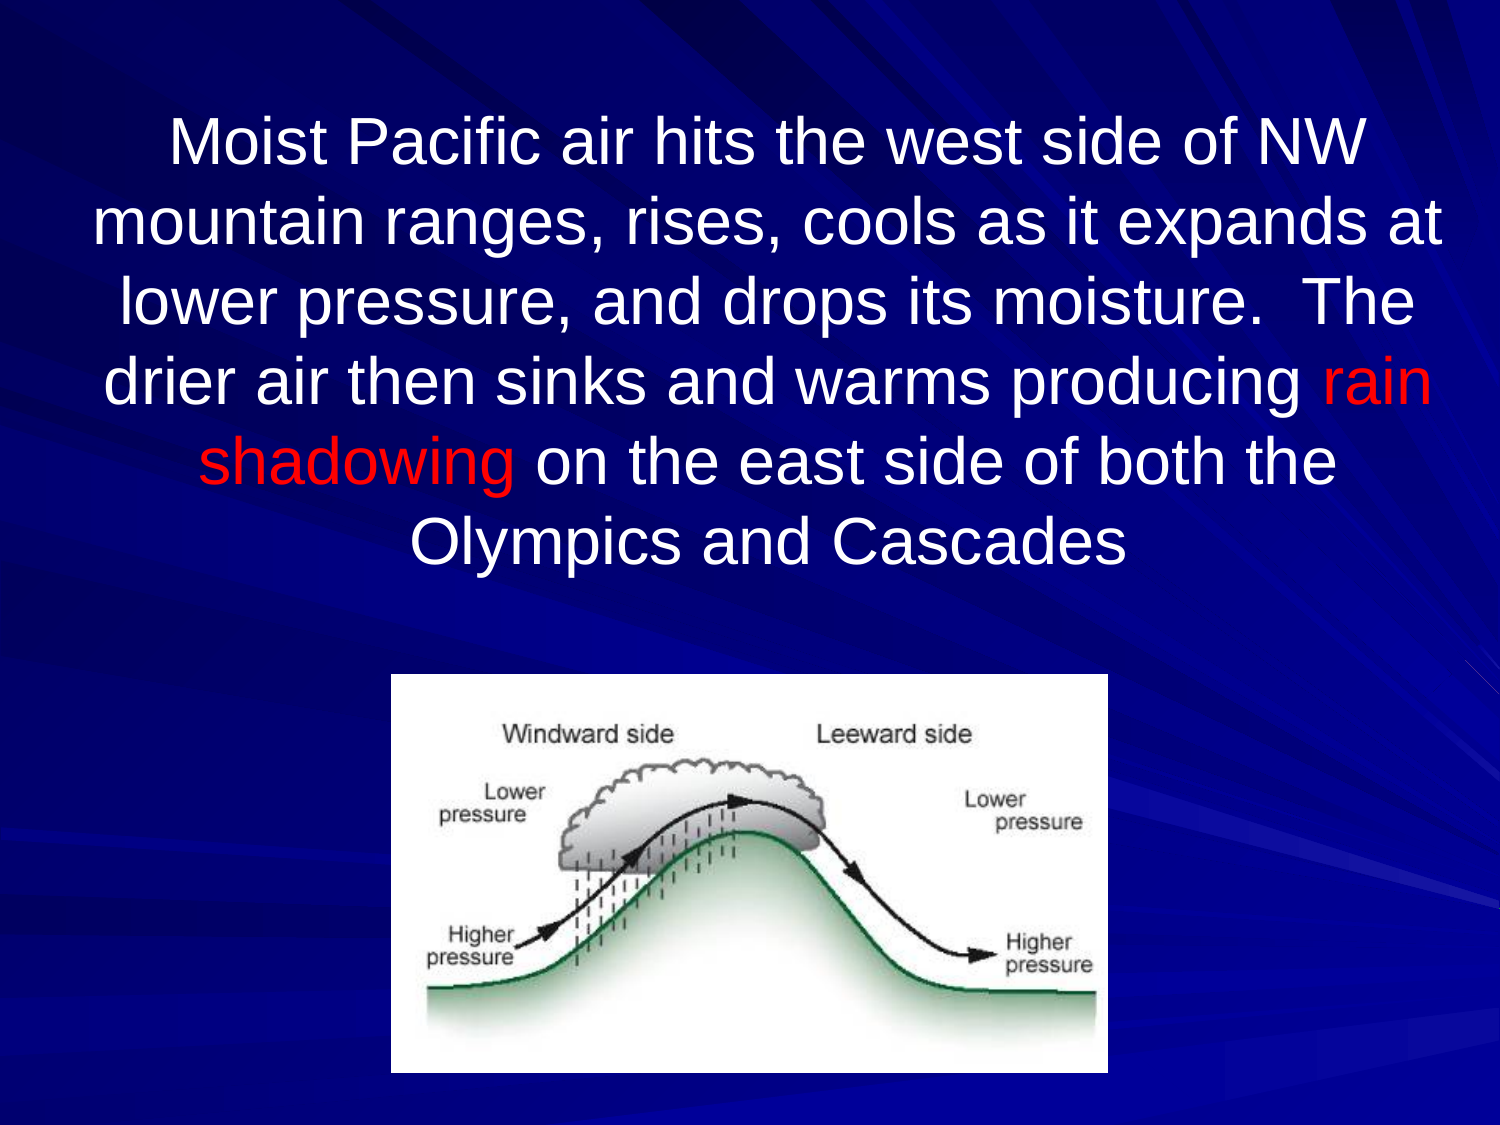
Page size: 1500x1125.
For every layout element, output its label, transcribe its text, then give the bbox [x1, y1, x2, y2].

picture [391, 674, 1109, 1074]
title Moist Pacific air hits the west side of NW mountain ranges, rises, cools as it expands at lower pressure, and drops its moisture. The drier air then sinks and warms producing rain shadowing on the east side of both the Olympics and Cascades [75, 37, 1463, 638]
